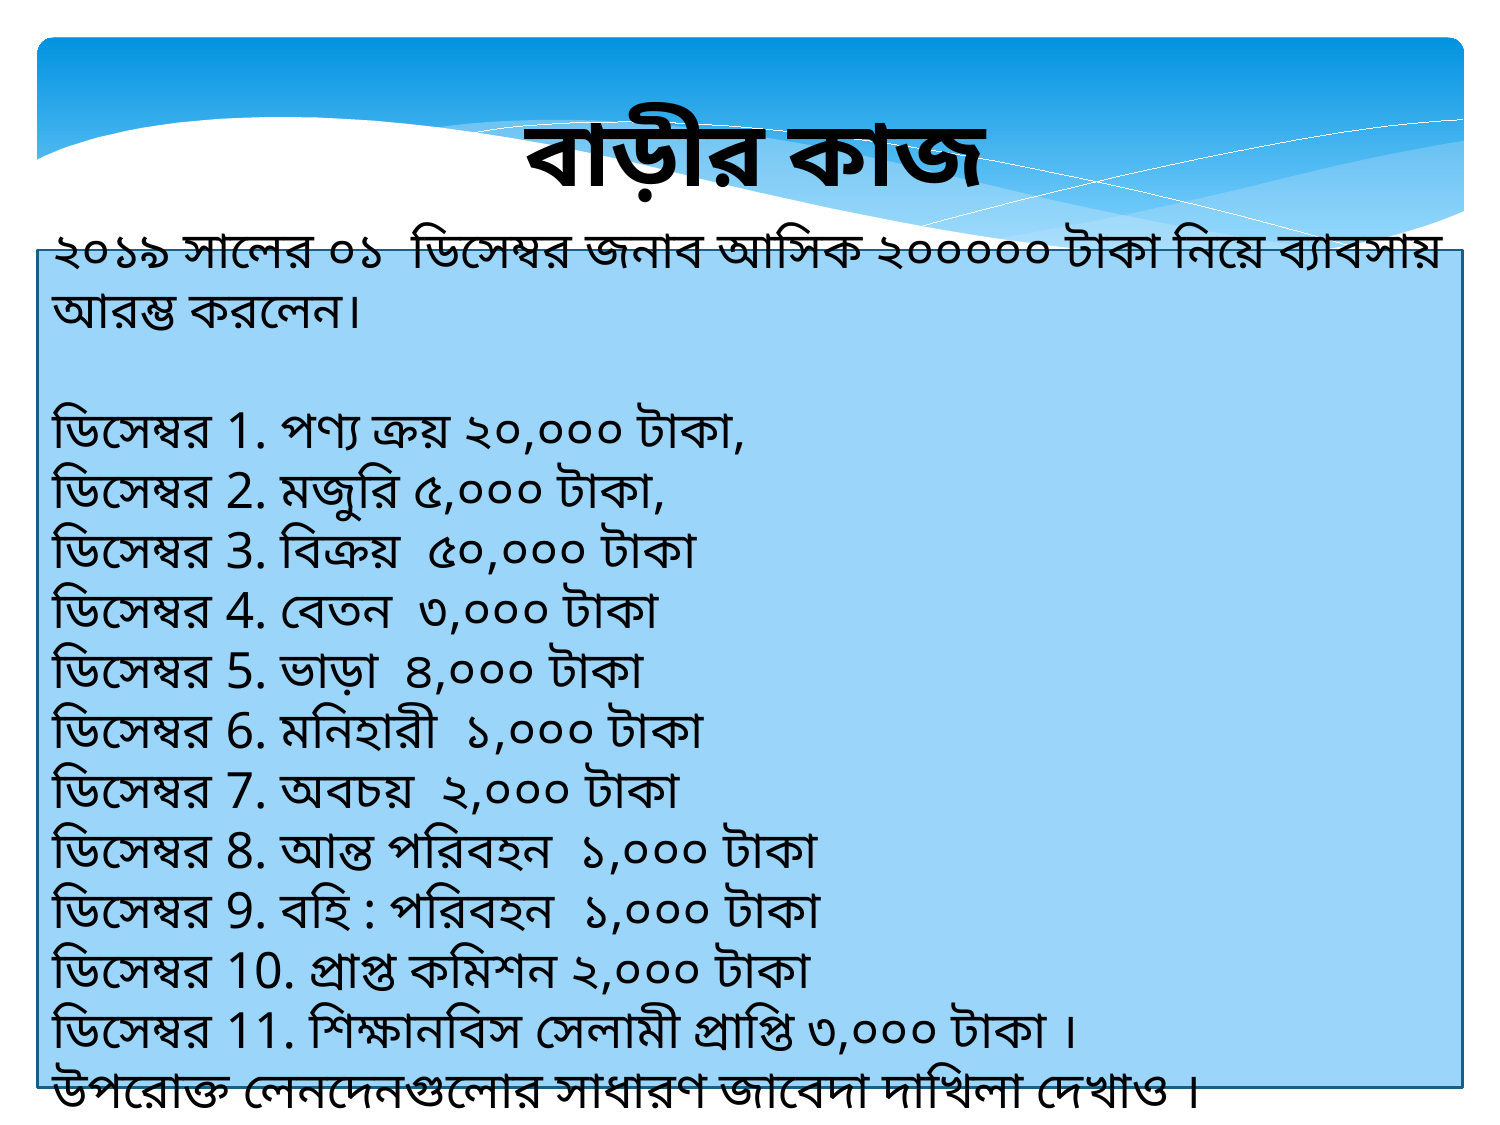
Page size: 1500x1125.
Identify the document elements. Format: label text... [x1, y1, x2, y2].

text_box ২০১৯ সালের ০১ ডিসেম্বর জনাব আসিক ২০০০০০ টাকা নিয়ে ব্যাবসায় আরম্ভ করলেন। ডিসেম্বর 1. পণ্য ক্রয় ২০,০০০ টাকা, ডিসেম্বর 2. মজুরি ৫,০০০ টাকা, ডিসেম্বর 3. বিক্রয় ৫০,০০০ টাকা ডিসেম্বর 4. বেতন ৩,০০০ টাকা ডিসেম্বর 5. ভাড়া ৪,০০০ টাকা ডিসেম্বর 6. মনিহারী ১,০০০ টাকা ডিসেম্বর 7. অবচয় ২,০০০ টাকা ডিসেম্বর 8. আন্ত পরিবহন ১,০০০ টাকা ডিসেম্বর 9. বহি : পরিবহন ১,০০০ টাকা ডিসেম্বর 10. প্রাপ্ত কমিশন ২,০০০ টাকা ডিসেম্বর 11. শিক্ষানবিস সেলামী প্রাপ্তি ৩,০০০ টাকা । উপরোক্ত লেনদেনগুলোর সাধারণ জাবেদা দাখিলা দেখাও । [36, 249, 1464, 1089]
text_box বাড়ীর কাজ [399, 87, 1113, 213]
